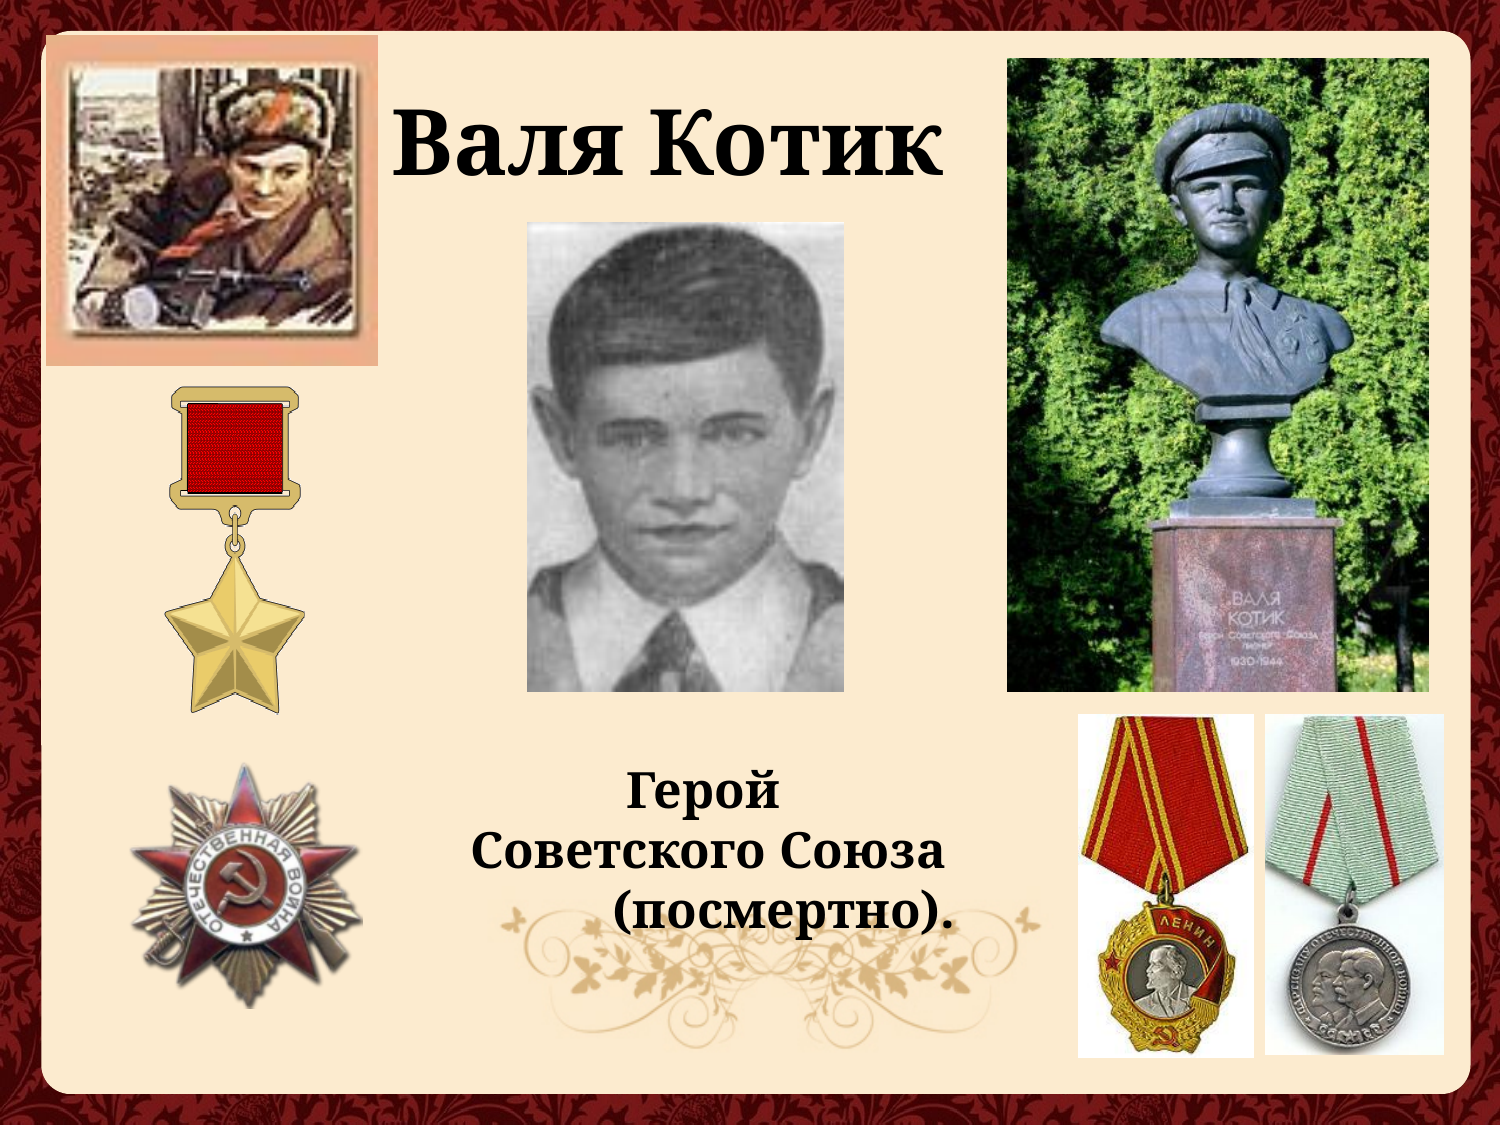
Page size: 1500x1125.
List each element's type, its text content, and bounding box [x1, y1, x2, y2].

picture [128, 761, 363, 1010]
title Валя Котик [382, 44, 1020, 210]
picture [1265, 714, 1444, 1055]
picture [0, 0, 1500, 1125]
list Герой Советского Союза (посмертно). [0, 210, 1466, 1091]
picture [1077, 714, 1255, 1059]
picture [163, 386, 305, 715]
picture [527, 222, 844, 692]
